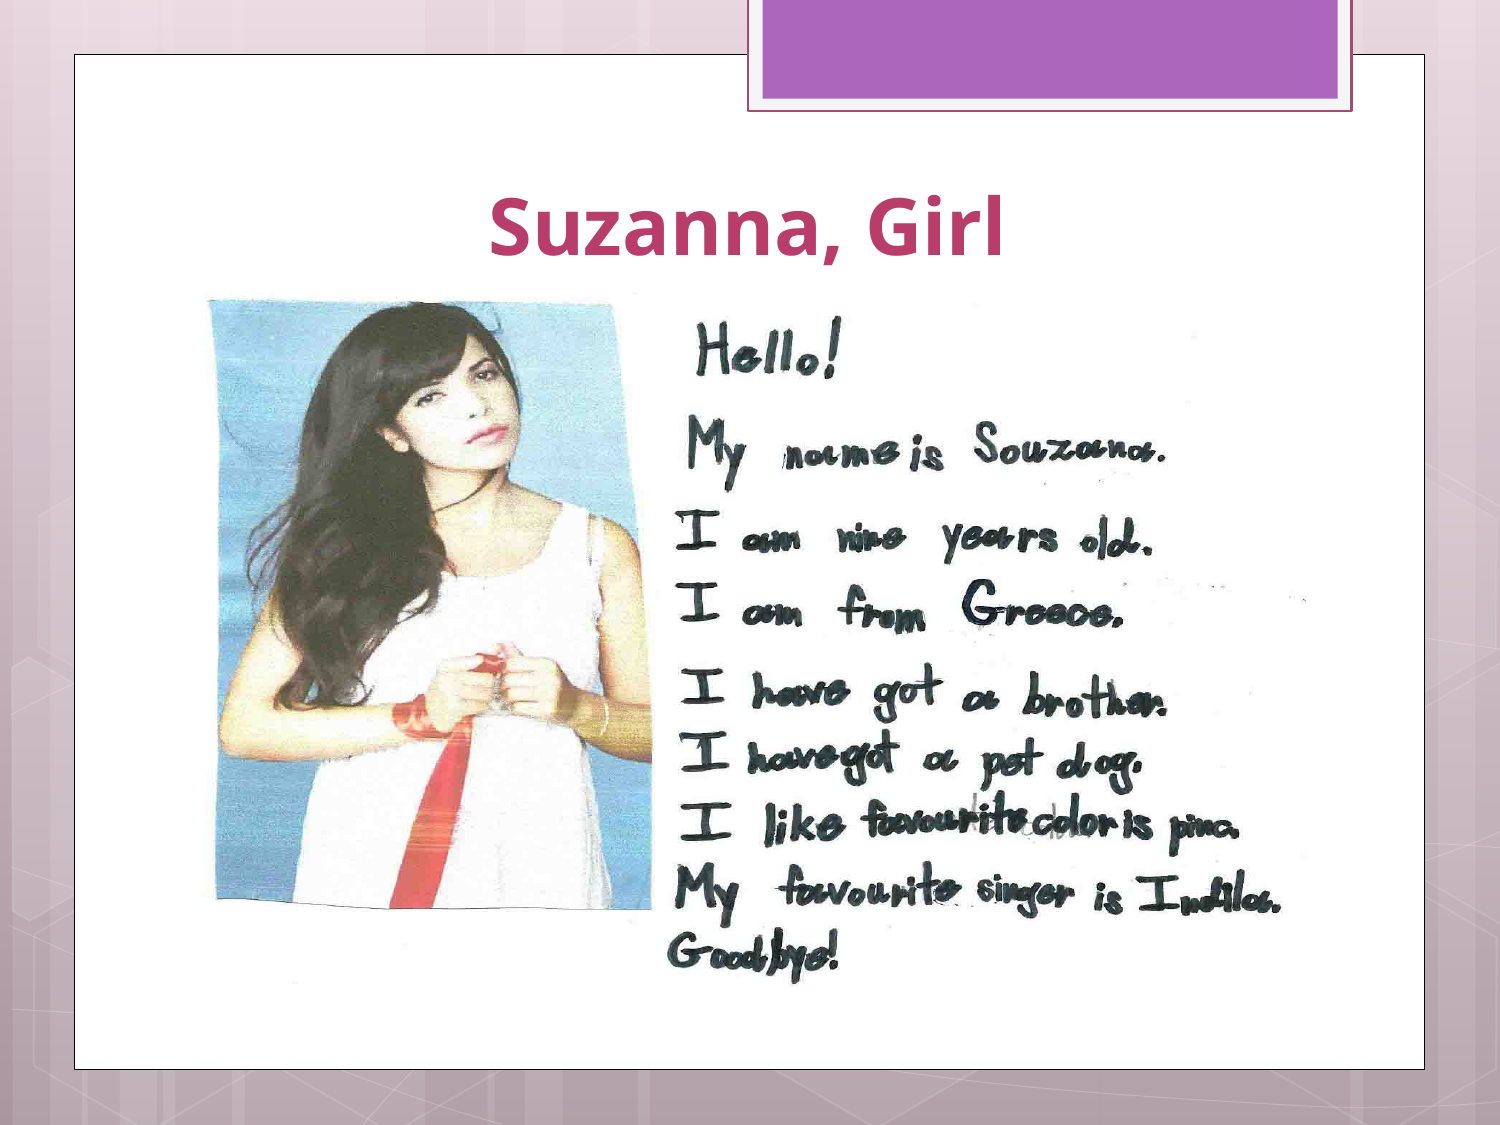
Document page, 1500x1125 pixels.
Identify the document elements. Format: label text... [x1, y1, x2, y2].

title Suzanna, Girl [171, 168, 1324, 279]
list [194, 278, 1306, 994]
